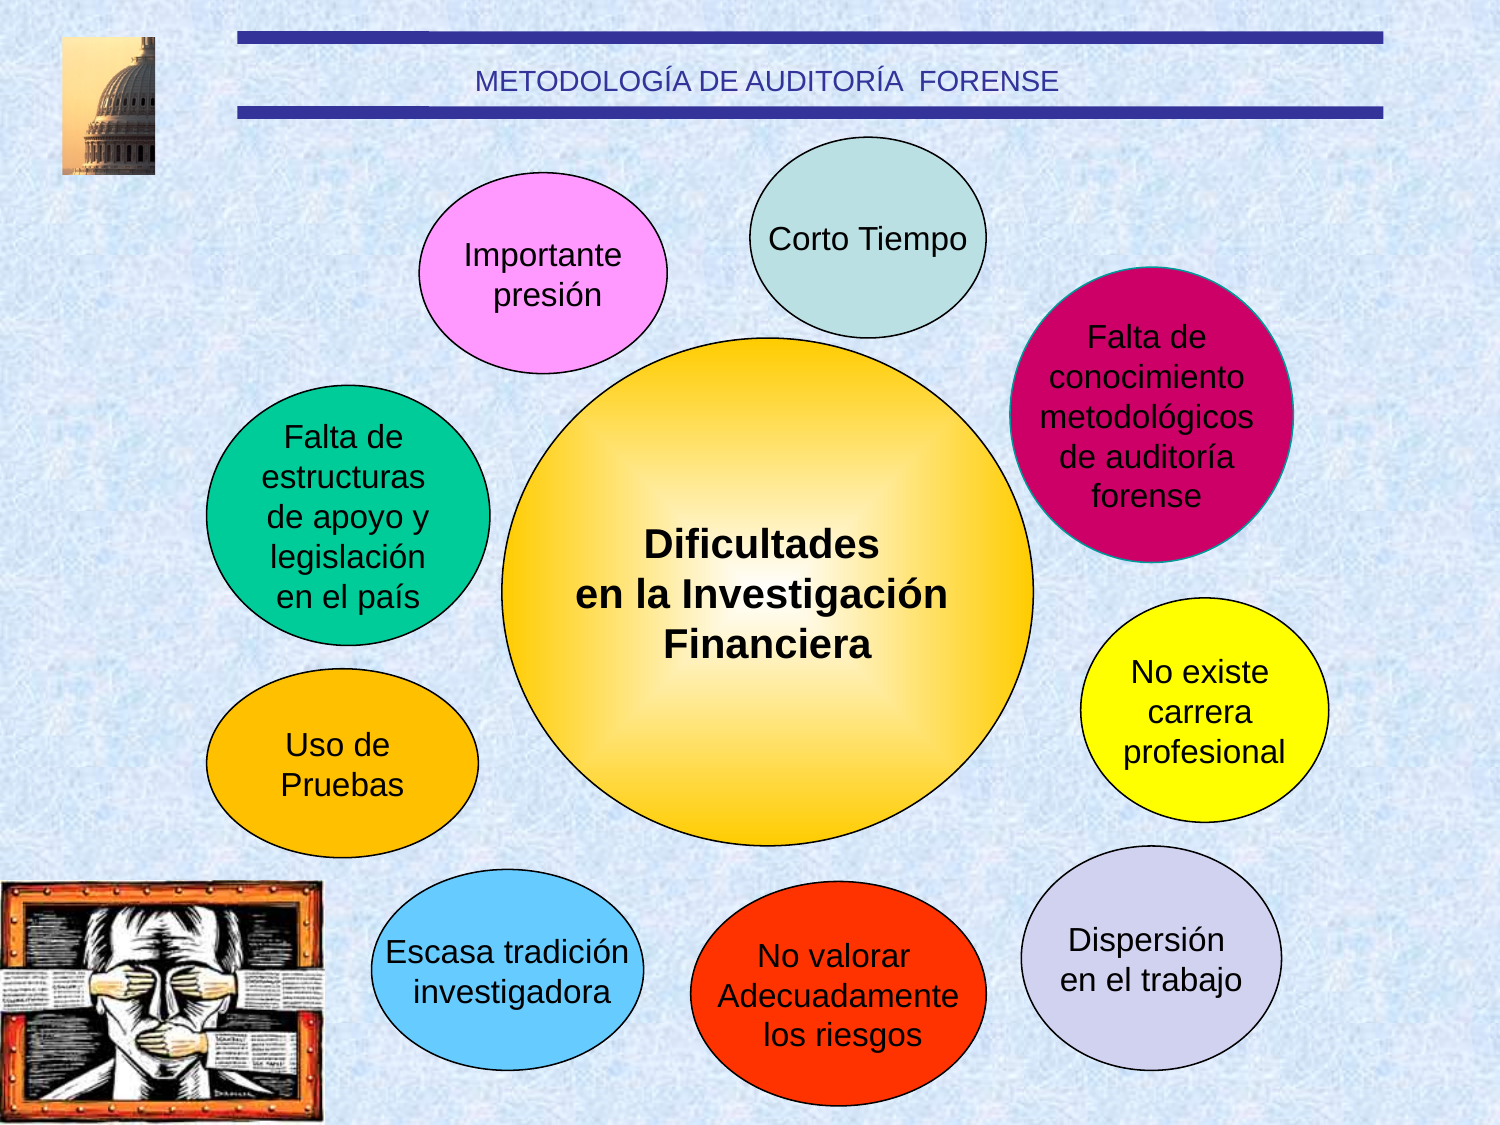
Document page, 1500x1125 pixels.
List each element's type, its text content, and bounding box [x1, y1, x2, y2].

text_box Dispersión en el trabajo [1021, 845, 1282, 1071]
text_box Dificultades en la Investigación Financiera [501, 338, 1034, 846]
text_box Escasa tradición investigadora [371, 869, 644, 1071]
picture [0, 0, 1500, 1125]
text_box METODOLOGÍA DE AUDITORÍA FORENSE [371, 54, 1164, 105]
text_box Falta de estructuras de apoyo y legislación en el país [206, 385, 490, 646]
text_box No existe carrera profesional [1080, 597, 1329, 823]
text_box Uso de Pruebas [206, 668, 479, 858]
text_box Importante presión [419, 172, 668, 374]
text_box Corto Tiempo [749, 137, 987, 338]
text_box Falta de conocimiento metodológicos de auditoría forense [1009, 267, 1294, 563]
text_box No valorar Adecuadamente los riesgos [690, 881, 987, 1106]
